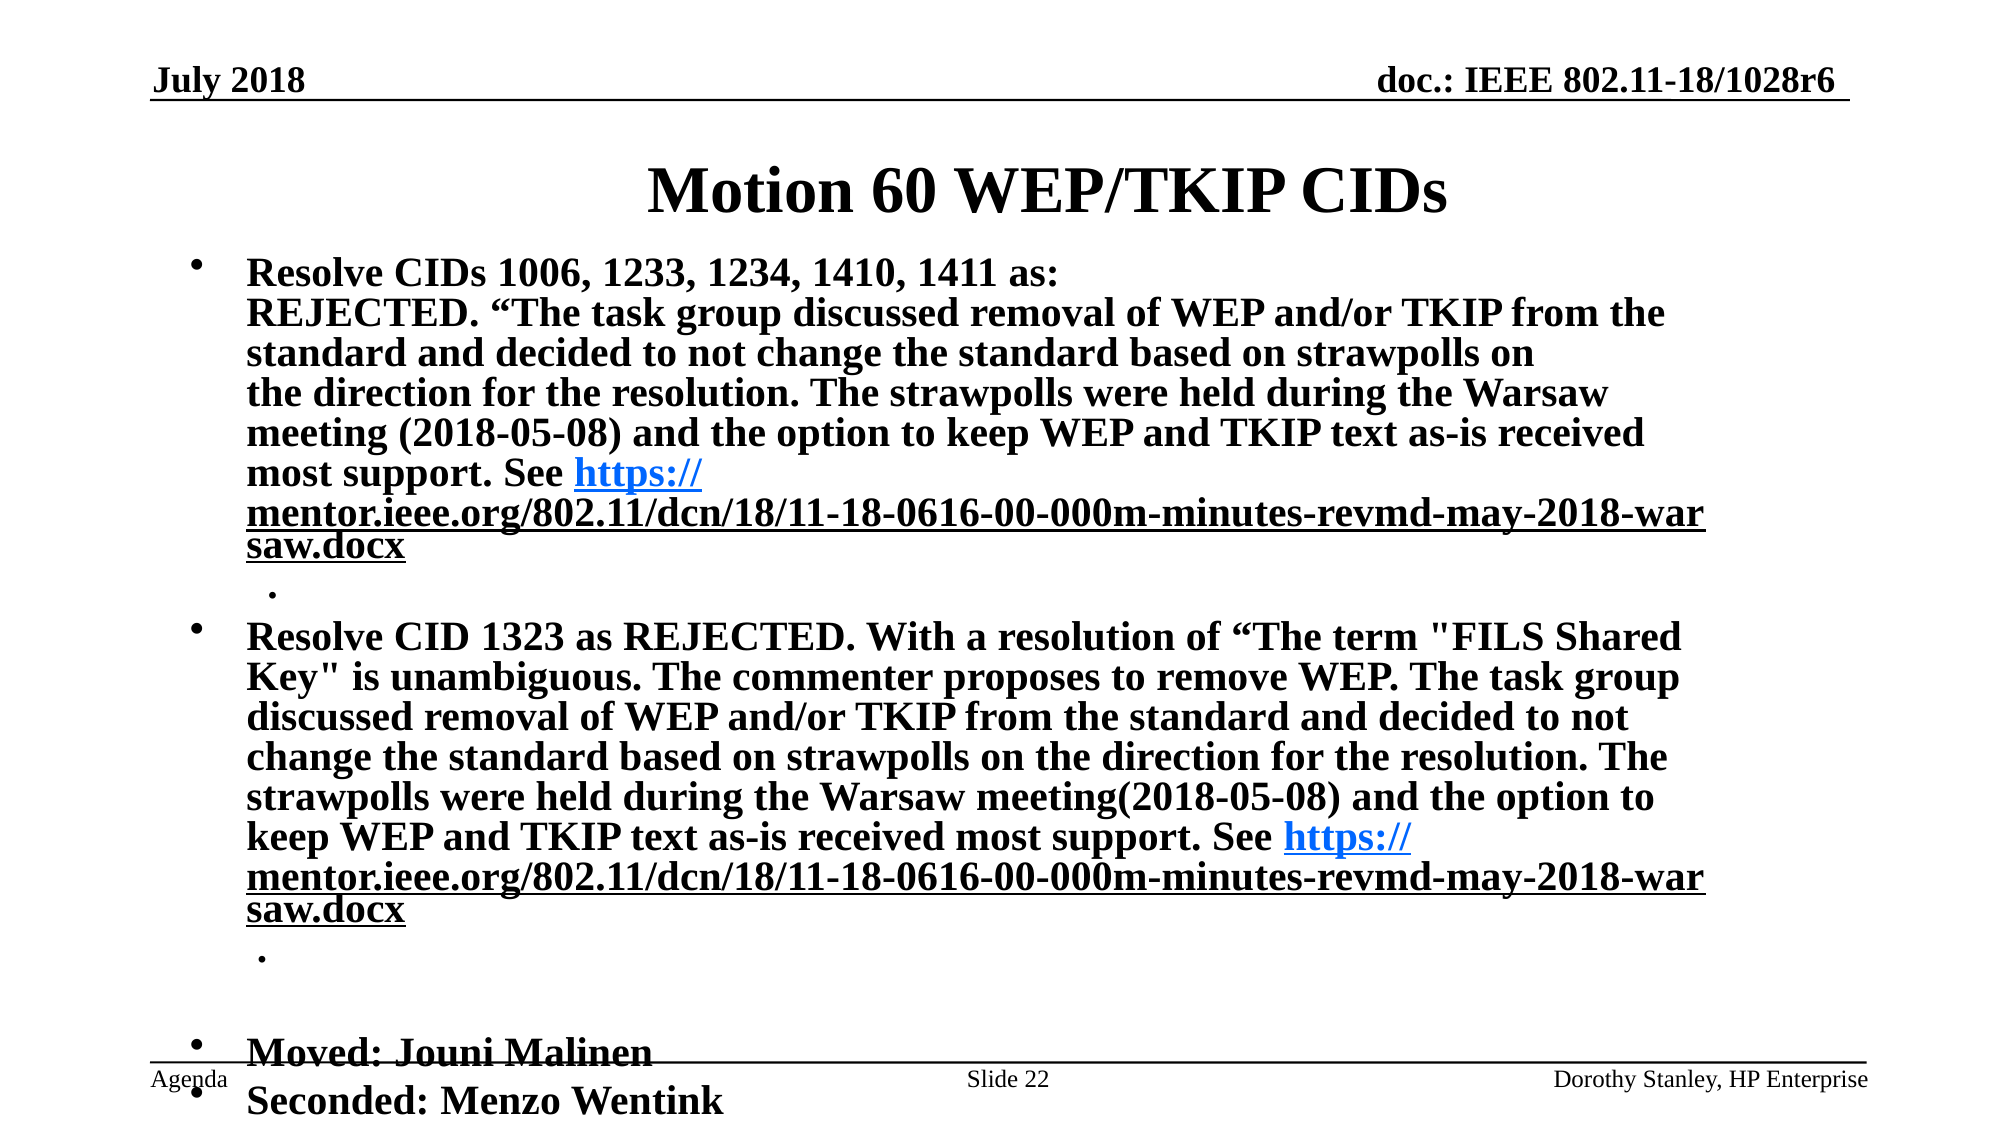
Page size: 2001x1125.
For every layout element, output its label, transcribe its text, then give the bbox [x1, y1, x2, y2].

slide_number Slide 22 [966, 1073, 1051, 1093]
footer Dorothy Stanley, HP Enterprise [1549, 1062, 1869, 1093]
list Resolve CIDs 1006, 1233, 1234, 1410, 1411 as: REJECTED. “The task group discussed removal of WEP and/or TKIP from the standard and decided to not change the standard based on strawpolls on the direction for the resolution. The strawpolls were held during the Warsaw meeting (2018-05-08) and the option to keep WEP and TKIP text as-is received most support. See https://mentor.ieee.org/802.11/dcn/18/11-18-0616-00-000m-minutes-revmd-may-2018-warsaw.docx . Resolve CID 1323 as REJECTED. With a resolution of “The term "FILS Shared Key" is unambiguous. The commenter proposes to remove WEP. The task group discussed removal of WEP and/or TKIP from the standard and decided to not change the standard based on strawpolls on the direction for the resolution. The strawpolls were held during the Warsaw meeting(2018-05-08) and the option to keep WEP and TKIP text as-is received most support. See https://mentor.ieee.org/802.11/dcn/18/11-18-0616-00-000m-minutes-revmd-may-2018-warsaw.docx . Moved: Jouni Malinen Seconded: Menzo Wentink Result: 21-5-7 Passes [174, 247, 1730, 1073]
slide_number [152, 54, 567, 100]
title Motion 60 WEP/TKIP CIDs [300, 106, 1797, 281]
